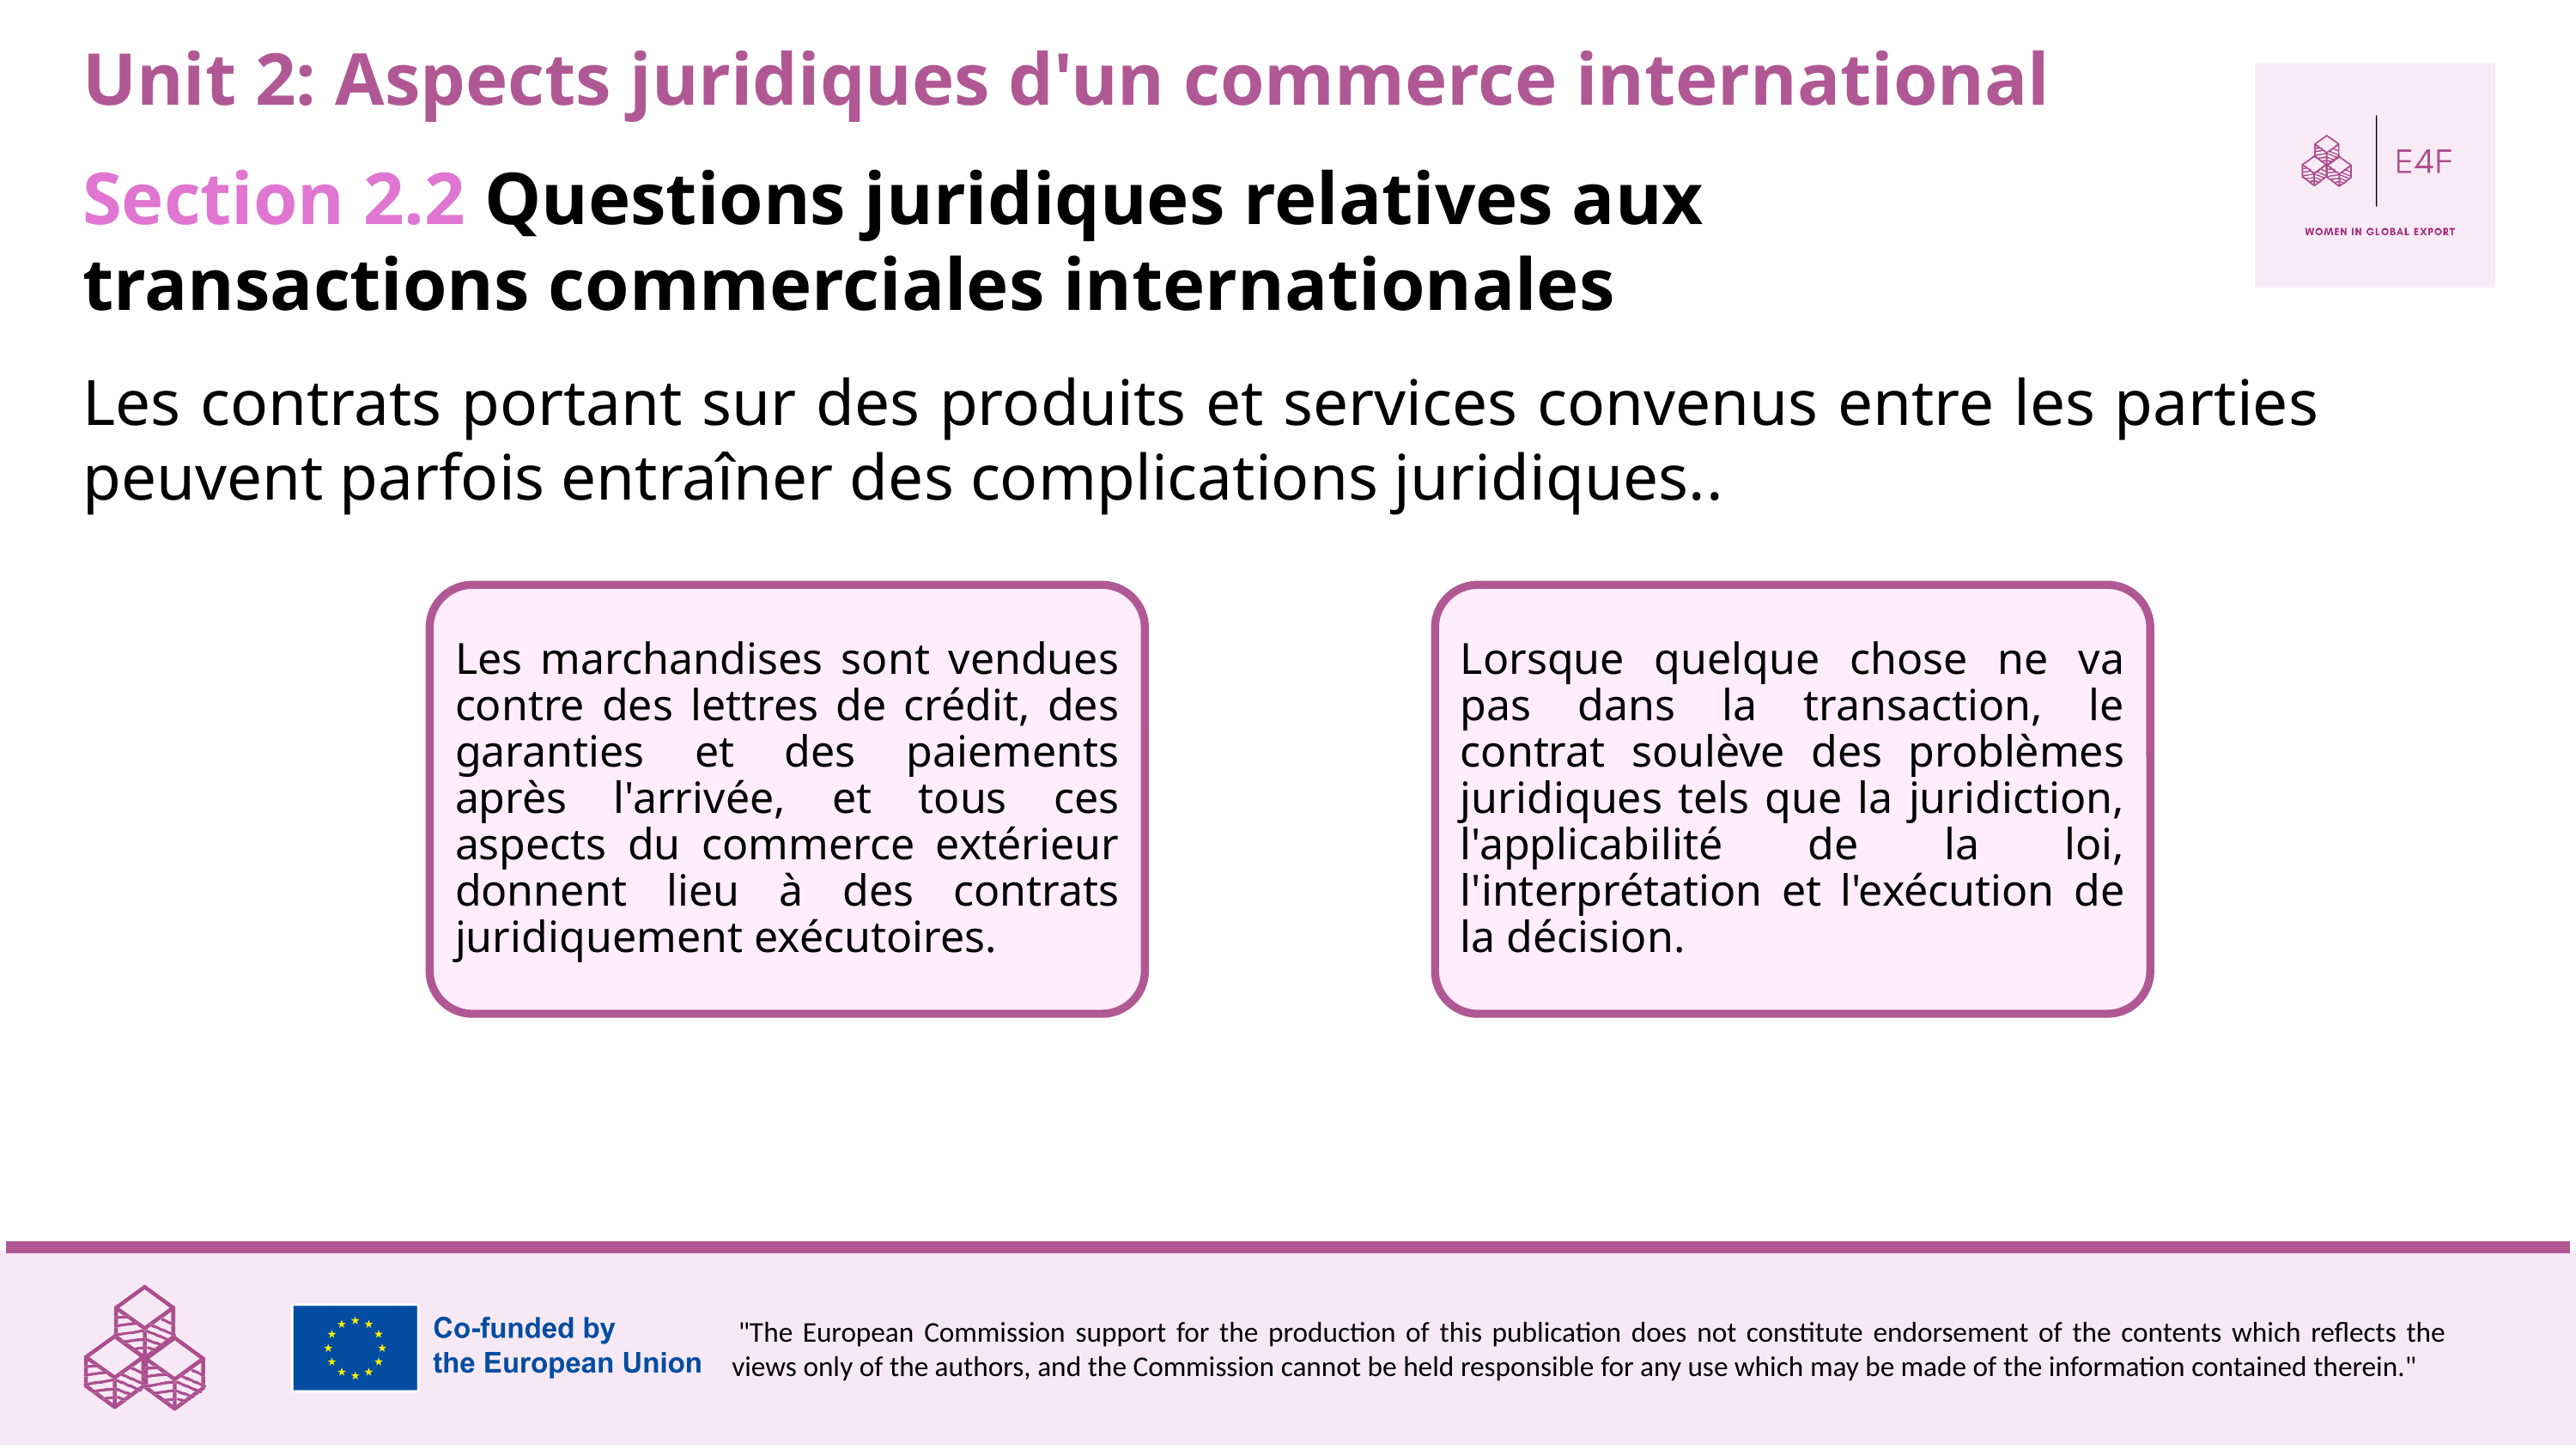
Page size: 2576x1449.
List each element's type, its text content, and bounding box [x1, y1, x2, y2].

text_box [429, 585, 1145, 1015]
picture [113, 1315, 176, 1351]
picture [288, 1300, 732, 1396]
text_box Unit 2: Aspects juridiques d'un commerce international [70, 27, 2082, 126]
picture [161, 1341, 176, 1351]
picture [2254, 64, 2495, 288]
picture [83, 1364, 206, 1403]
text_box Section 2.2 Questions juridiques relatives aux transactions commerciales internationales [70, 147, 2168, 331]
text_box Les contrats portant sur des produits et services convenus entre les parties peuvent parfois entraîner des complications juridiques.. [70, 355, 2334, 809]
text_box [1435, 585, 2151, 1015]
